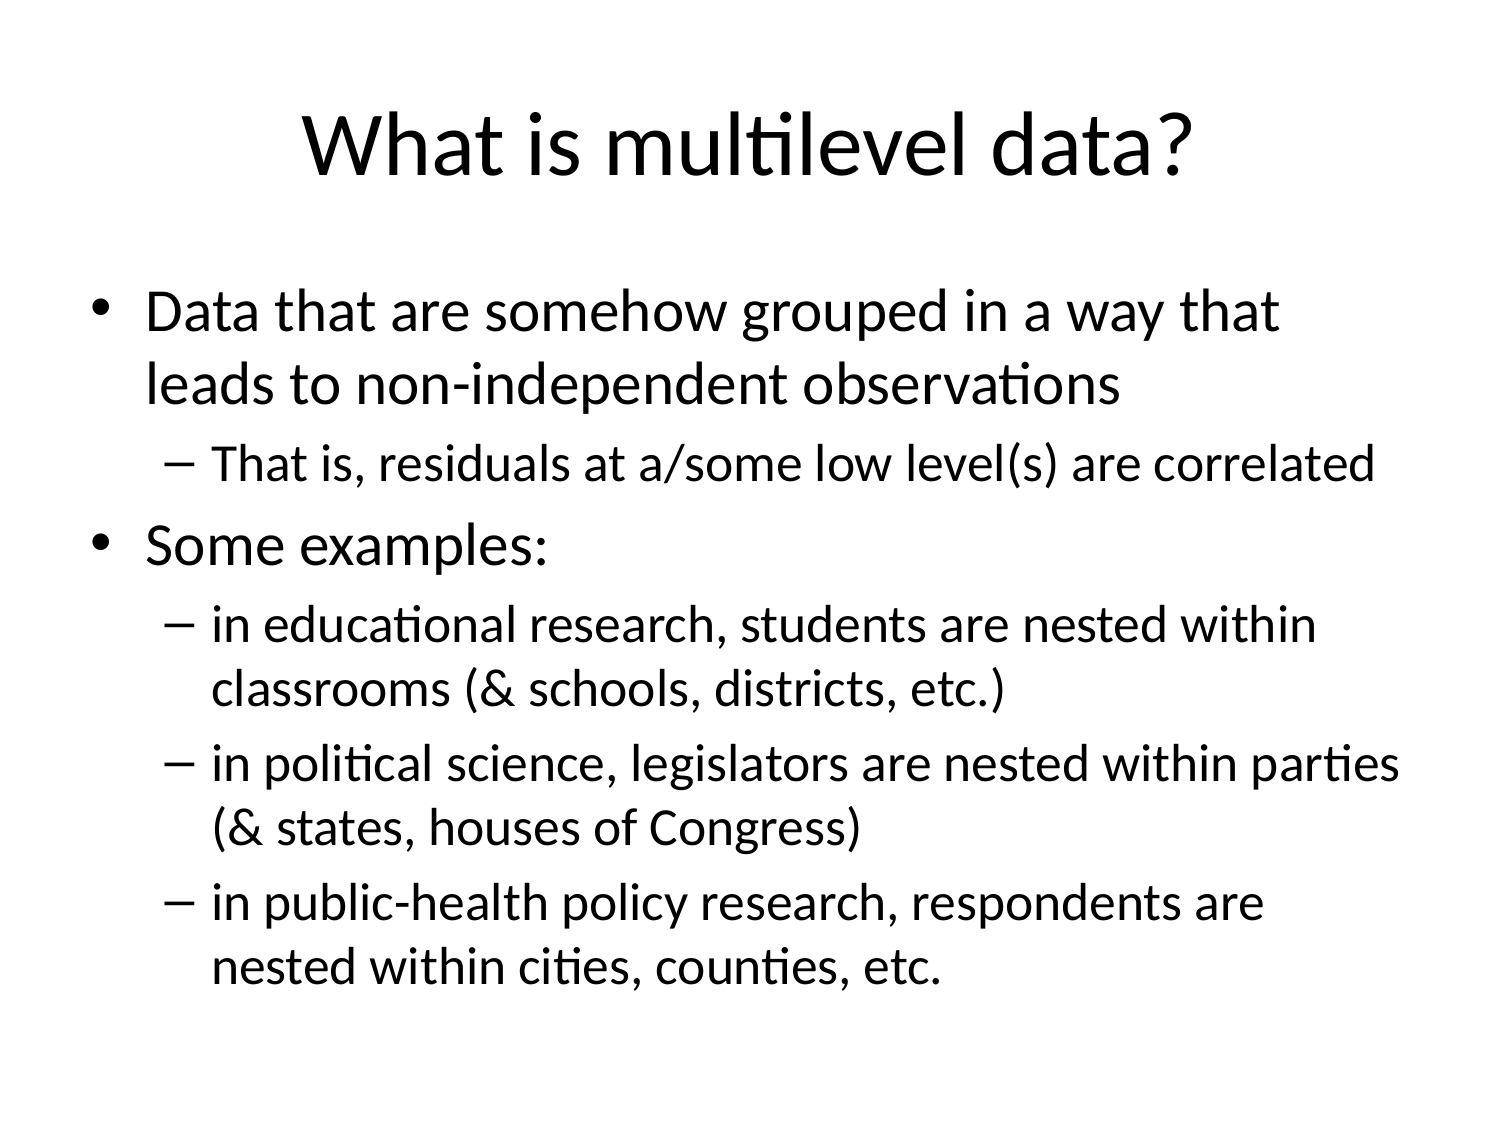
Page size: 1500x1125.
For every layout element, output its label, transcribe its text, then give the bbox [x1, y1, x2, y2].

title What is multilevel data? [75, 45, 1425, 233]
list Data that are somehow grouped in a way that leads to non-independent observations That is, residuals at a/some low level(s) are correlated Some examples: in educational research, students are nested within classrooms (& schools, districts, etc.) in political science, legislators are nested within parties (& states, houses of Congress) in public-health policy research, respondents are nested within cities, counties, etc. [75, 262, 1425, 1005]
